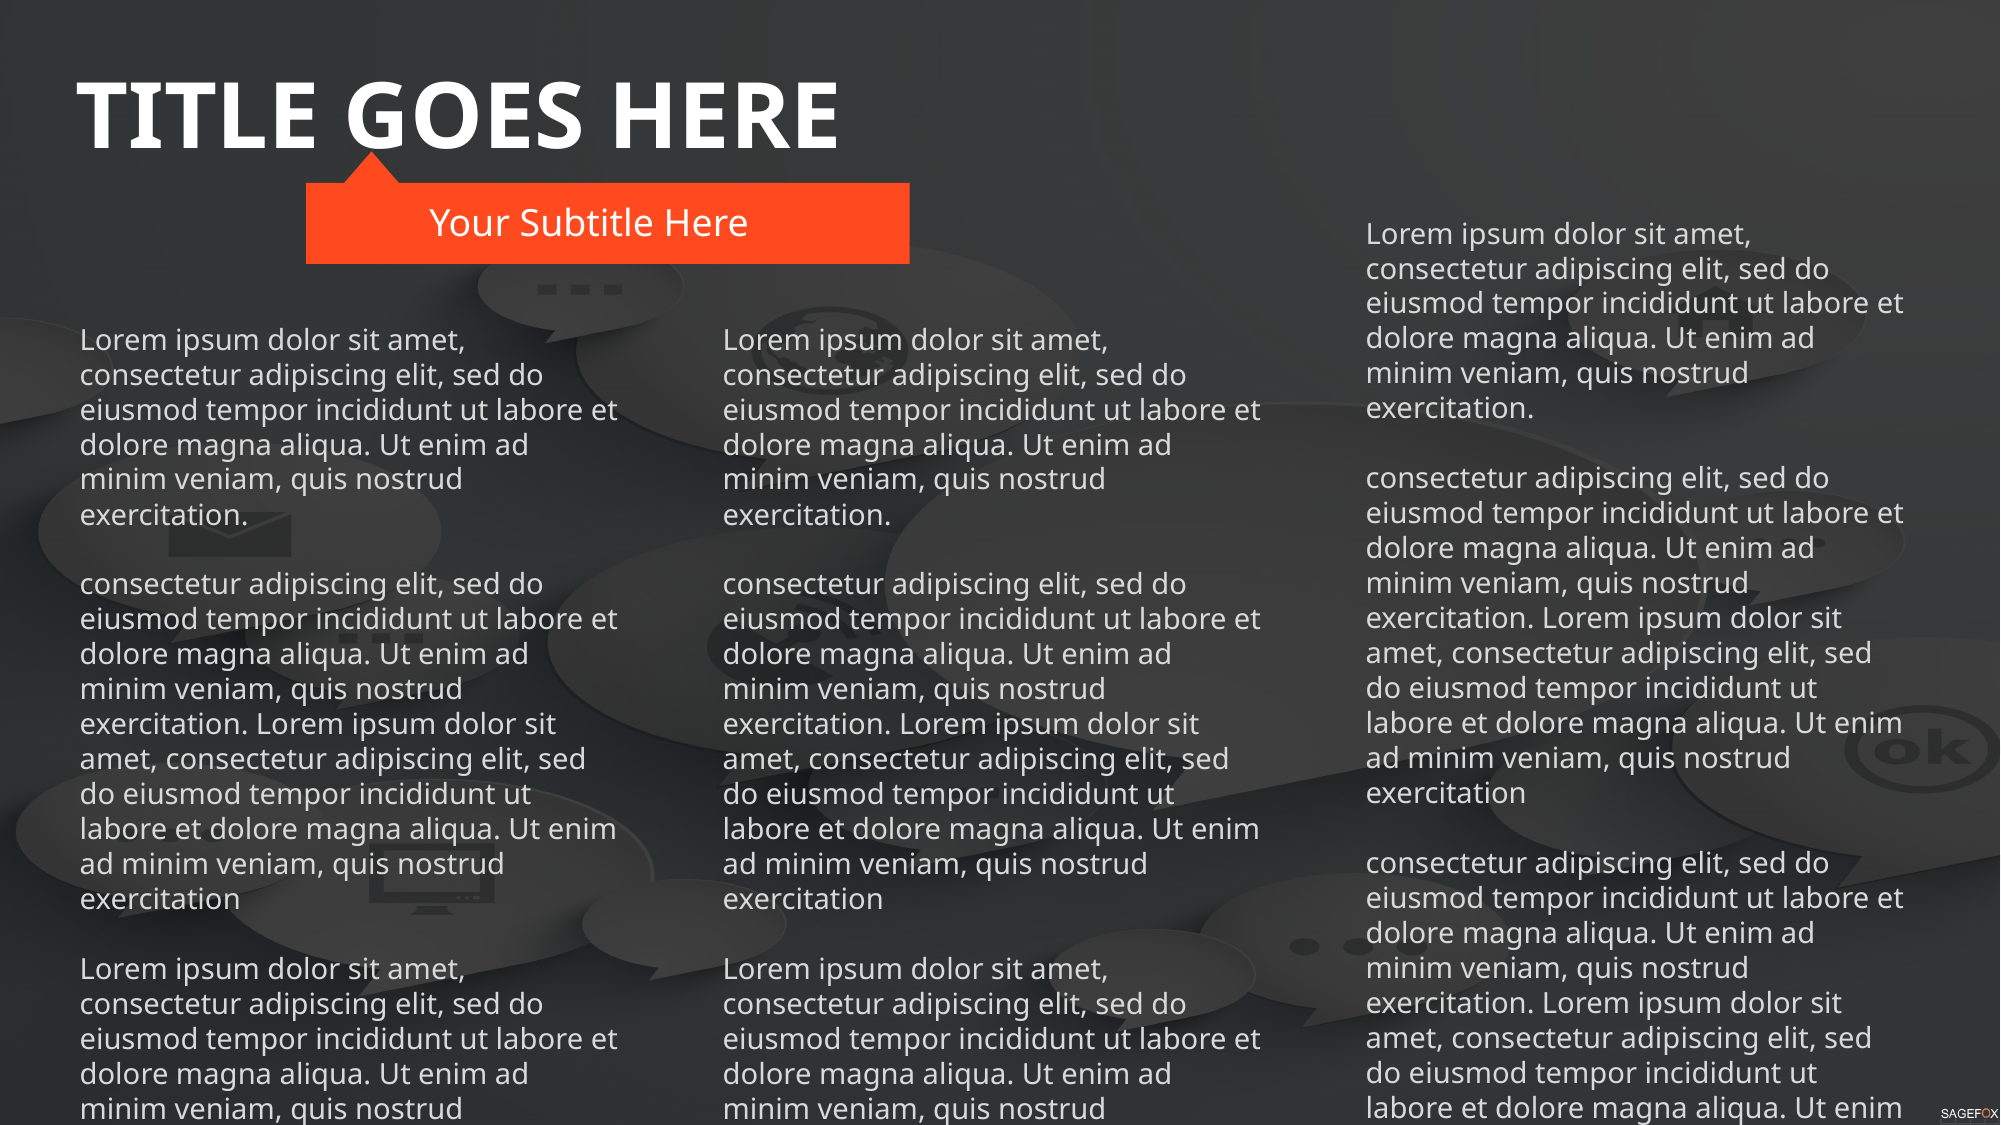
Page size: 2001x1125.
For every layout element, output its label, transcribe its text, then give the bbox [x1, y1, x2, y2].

text_box Lorem ipsum dolor sit amet, consectetur adipiscing elit, sed do eiusmod tempor incididunt ut labore et dolore magna aliqua. Ut enim ad minim veniam, quis nostrud exercitation. consectetur adipiscing elit, sed do eiusmod tempor incididunt ut labore et dolore magna aliqua. Ut enim ad minim veniam, quis nostrud exercitation. Lorem ipsum dolor sit amet, consectetur adipiscing elit, sed do eiusmod tempor incididunt ut labore et dolore magna aliqua. Ut enim ad minim veniam, quis nostrud exercitation Lorem ipsum dolor sit amet, consectetur adipiscing elit, sed do eiusmod tempor incididunt ut labore et dolore magna aliqua. Ut enim ad minim veniam, quis nostrud exercitation. [64, 313, 635, 1125]
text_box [306, 151, 910, 264]
text_box Lorem ipsum dolor sit amet, consectetur adipiscing elit, sed do eiusmod tempor incididunt ut labore et dolore magna aliqua. Ut enim ad minim veniam, quis nostrud exercitation. consectetur adipiscing elit, sed do eiusmod tempor incididunt ut labore et dolore magna aliqua. Ut enim ad minim veniam, quis nostrud exercitation. Lorem ipsum dolor sit amet, consectetur adipiscing elit, sed do eiusmod tempor incididunt ut labore et dolore magna aliqua. Ut enim ad minim veniam, quis nostrud exercitation consectetur adipiscing elit, sed do eiusmod tempor incididunt ut labore et dolore magna aliqua. Ut enim ad minim veniam, quis nostrud exercitation. Lorem ipsum dolor sit amet, consectetur adipiscing elit, sed do eiusmod tempor incididunt ut labore et dolore magna aliqua. Ut enim ad minim veniam, quis nostrud exercitation [1350, 207, 1921, 1125]
picture [0, 0, 2001, 1125]
text_box TITLE GOES HERE [60, 49, 965, 175]
text_box Lorem ipsum dolor sit amet, consectetur adipiscing elit, sed do eiusmod tempor incididunt ut labore et dolore magna aliqua. Ut enim ad minim veniam, quis nostrud exercitation. consectetur adipiscing elit, sed do eiusmod tempor incididunt ut labore et dolore magna aliqua. Ut enim ad minim veniam, quis nostrud exercitation. Lorem ipsum dolor sit amet, consectetur adipiscing elit, sed do eiusmod tempor incididunt ut labore et dolore magna aliqua. Ut enim ad minim veniam, quis nostrud exercitation Lorem ipsum dolor sit amet, consectetur adipiscing elit, sed do eiusmod tempor incididunt ut labore et dolore magna aliqua. Ut enim ad minim veniam, quis nostrud exercitation [707, 313, 1278, 1125]
